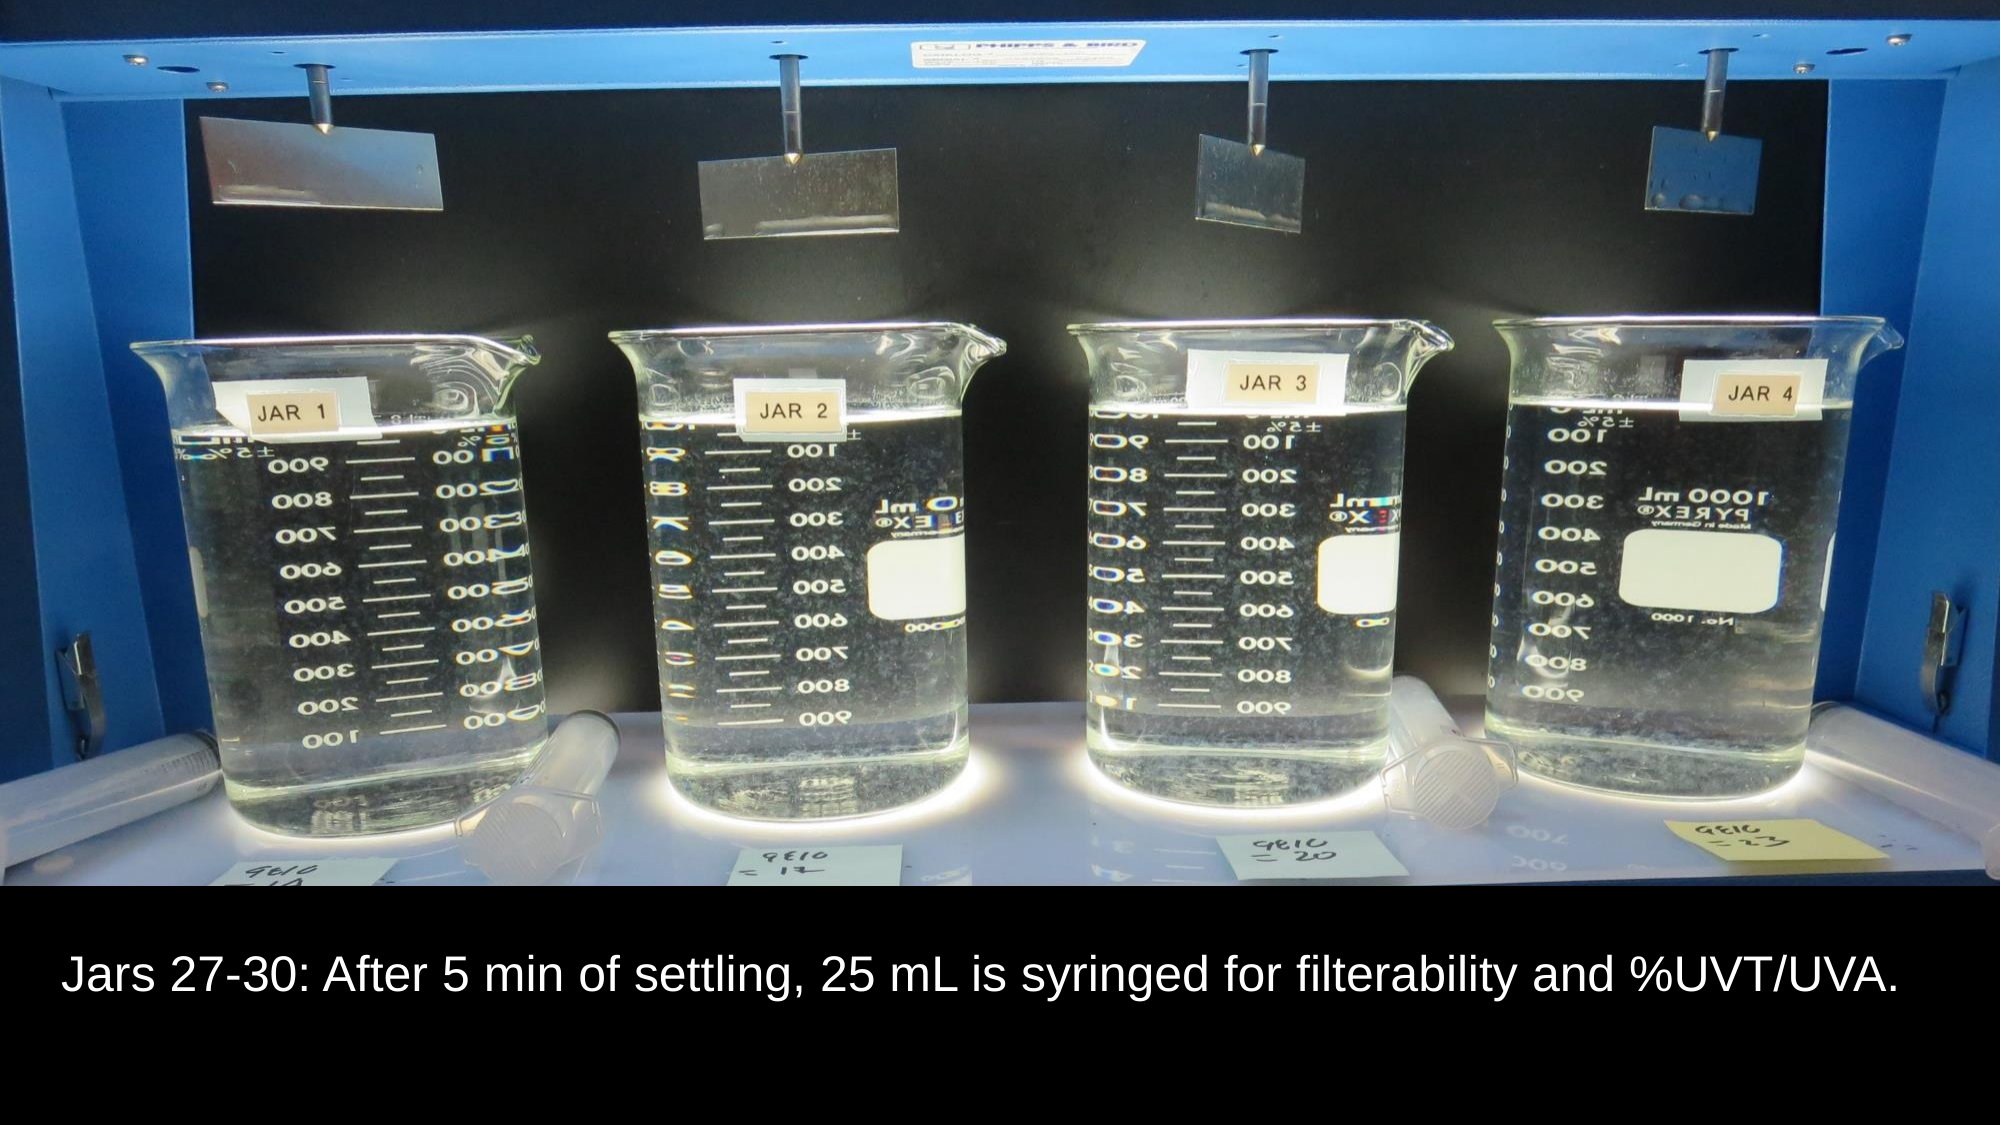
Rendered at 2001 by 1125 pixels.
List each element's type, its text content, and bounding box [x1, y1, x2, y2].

picture [0, 0, 2000, 886]
title Jars 27-30: After 5 min of settling, 25 mL is syringed for filterability and %UVT/UVA. [41, 907, 1936, 1043]
